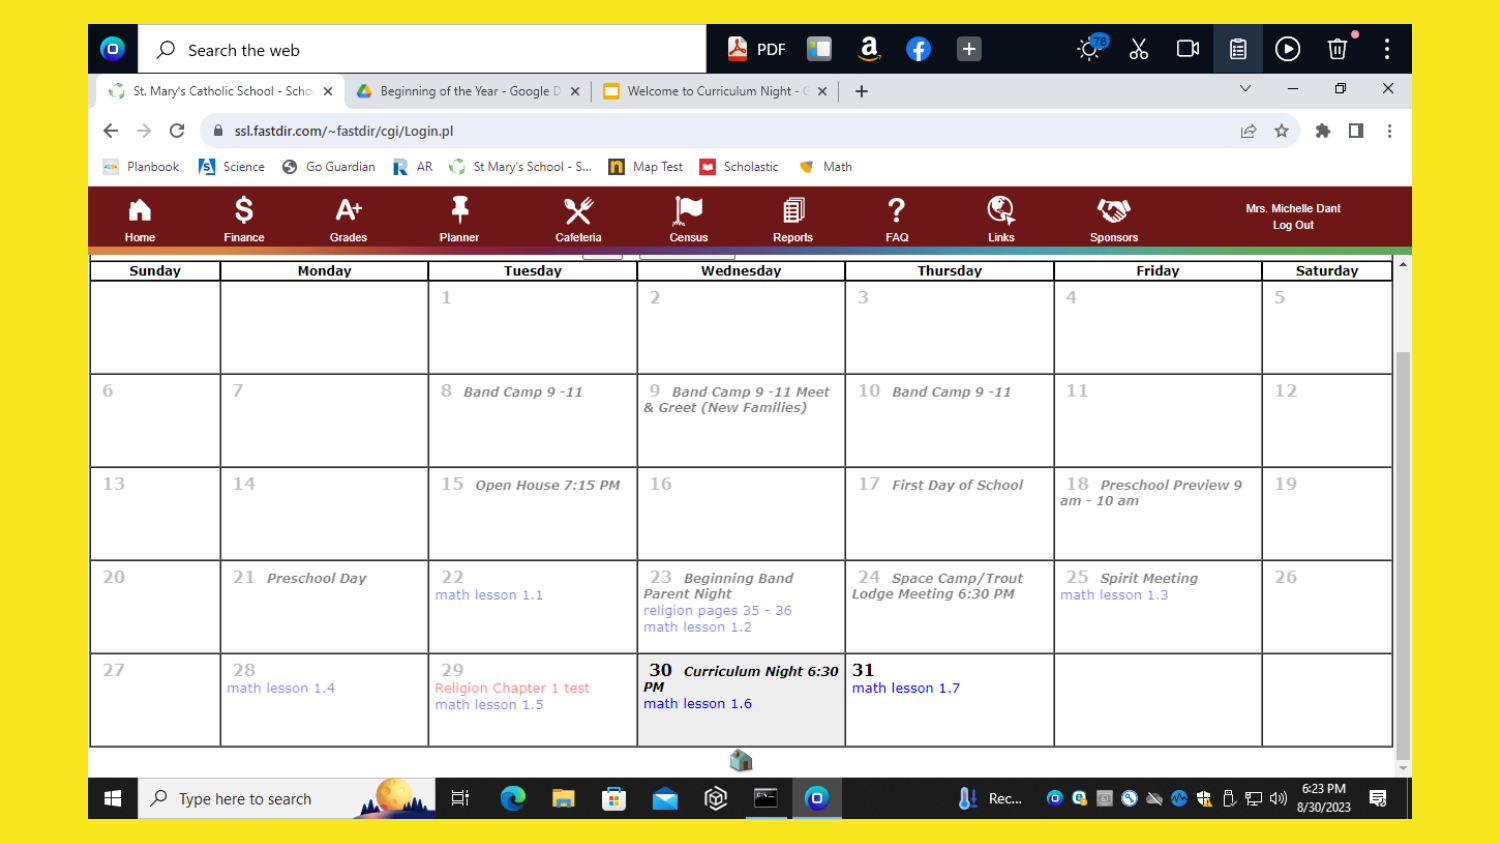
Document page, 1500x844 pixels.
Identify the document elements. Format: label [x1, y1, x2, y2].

picture [88, 24, 1412, 819]
